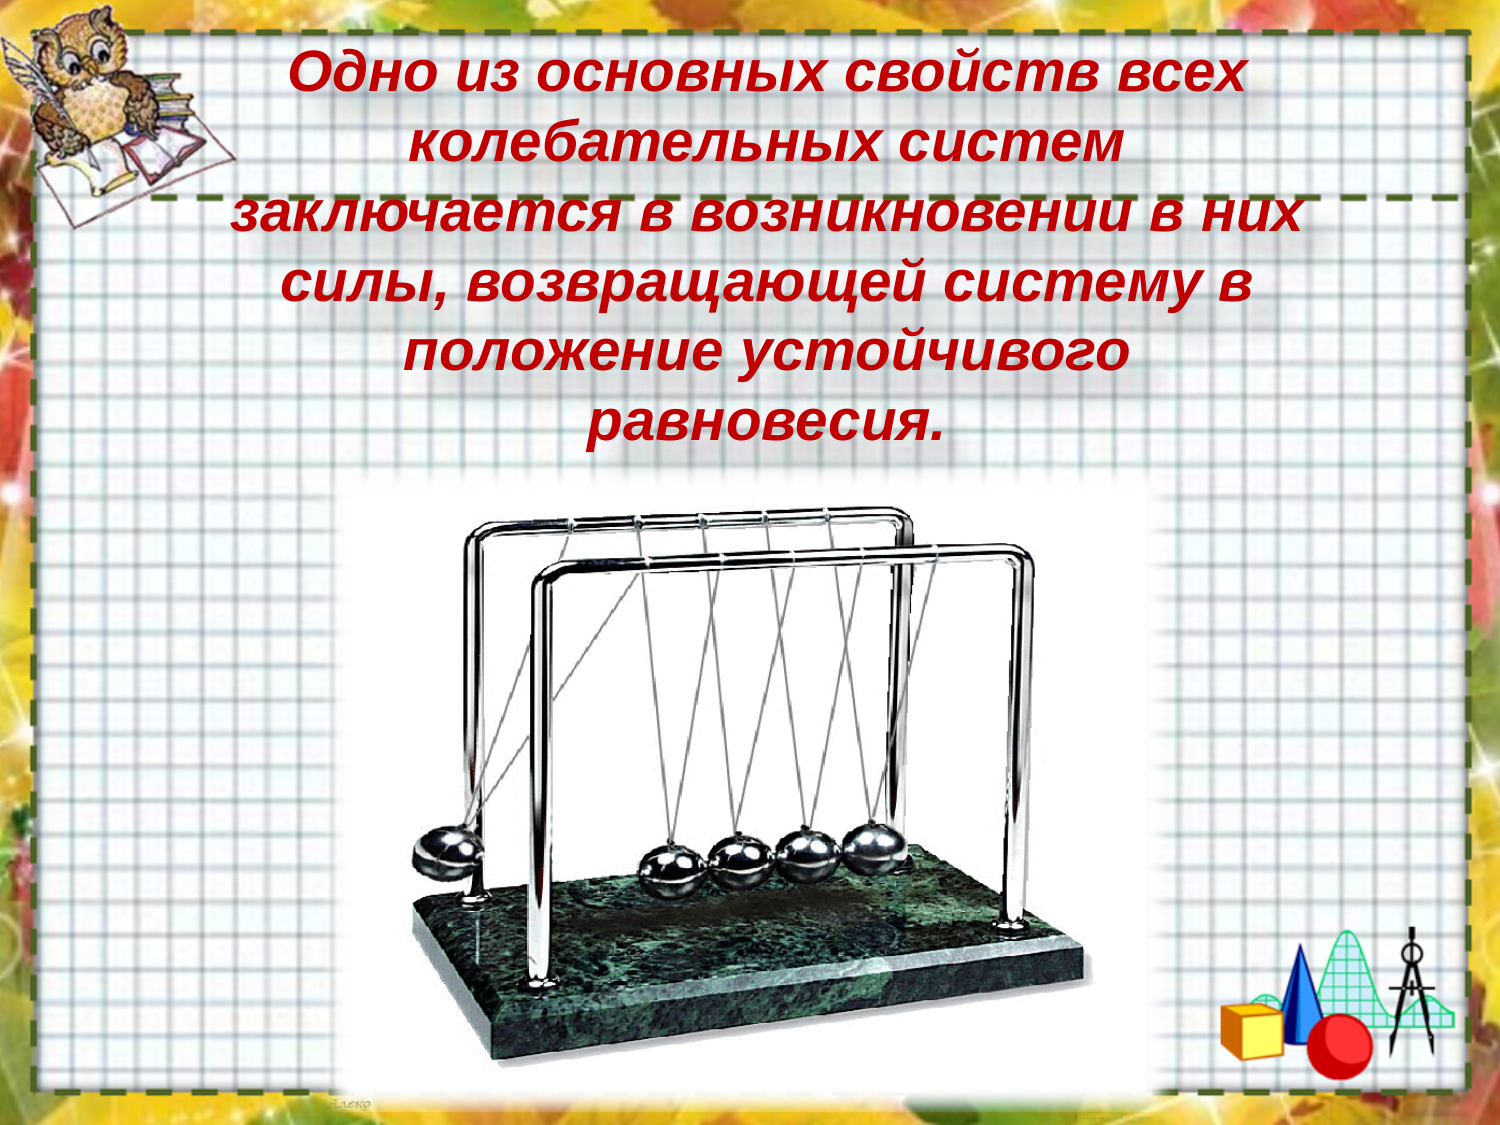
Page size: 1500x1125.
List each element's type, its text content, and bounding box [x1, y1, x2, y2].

title Одно из основных свойств всех колебательных систем заключается в возникновении в них силы, возвращающей систему в положение устойчивого равновесия. [210, 0, 1325, 486]
picture [0, 0, 1500, 1125]
